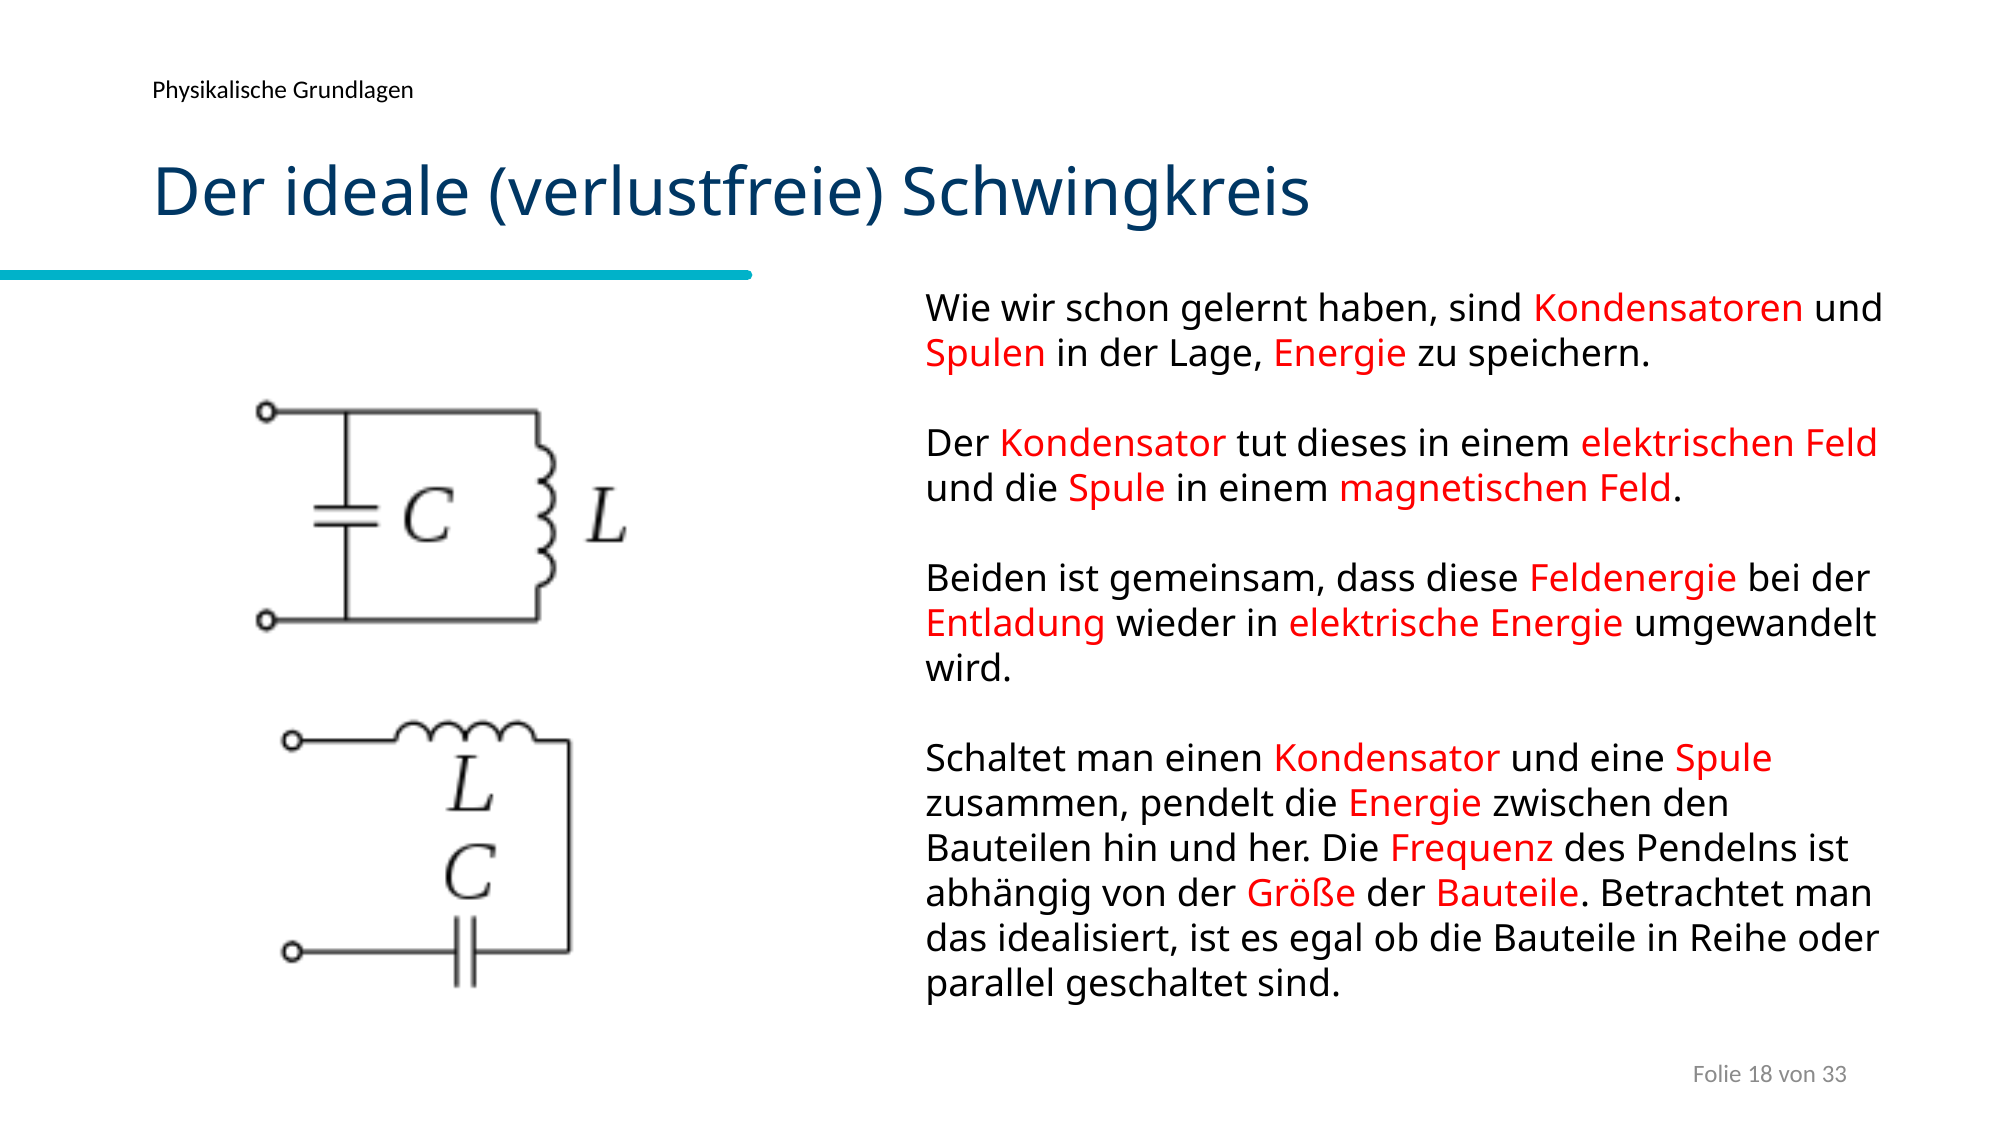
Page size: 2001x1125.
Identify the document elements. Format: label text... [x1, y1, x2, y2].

title Der ideale (verlustfreie) Schwingkreis [137, 120, 1863, 268]
picture [240, 701, 626, 1005]
text_box Wie wir schon gelernt haben, sind Kondensatoren und Spulen in der Lage, Energie zu speichern. Der Kondensator tut dieses in einem elektrischen Feld und die Spule in einem magnetischen Feld. Beiden ist gemeinsam, dass diese Feldenergie bei der Entladung wieder in elektrische Energie umgewandelt wird. Schaltet man einen Kondensator und eine Spule zusammen, pendelt die Energie zwischen den Bauteilen hin und her. Die Frequenz des Pendelns ist abhängig von der Größe der Bauteile. Betrachtet man das idealisiert, ist es egal ob die Bauteile in Reihe oder parallel geschaltet sind. [910, 276, 1915, 1056]
list Physikalische Grundlagen [137, 69, 1718, 112]
picture [221, 358, 645, 661]
slide_number Folie 18 von 33 [1412, 1056, 1863, 1103]
